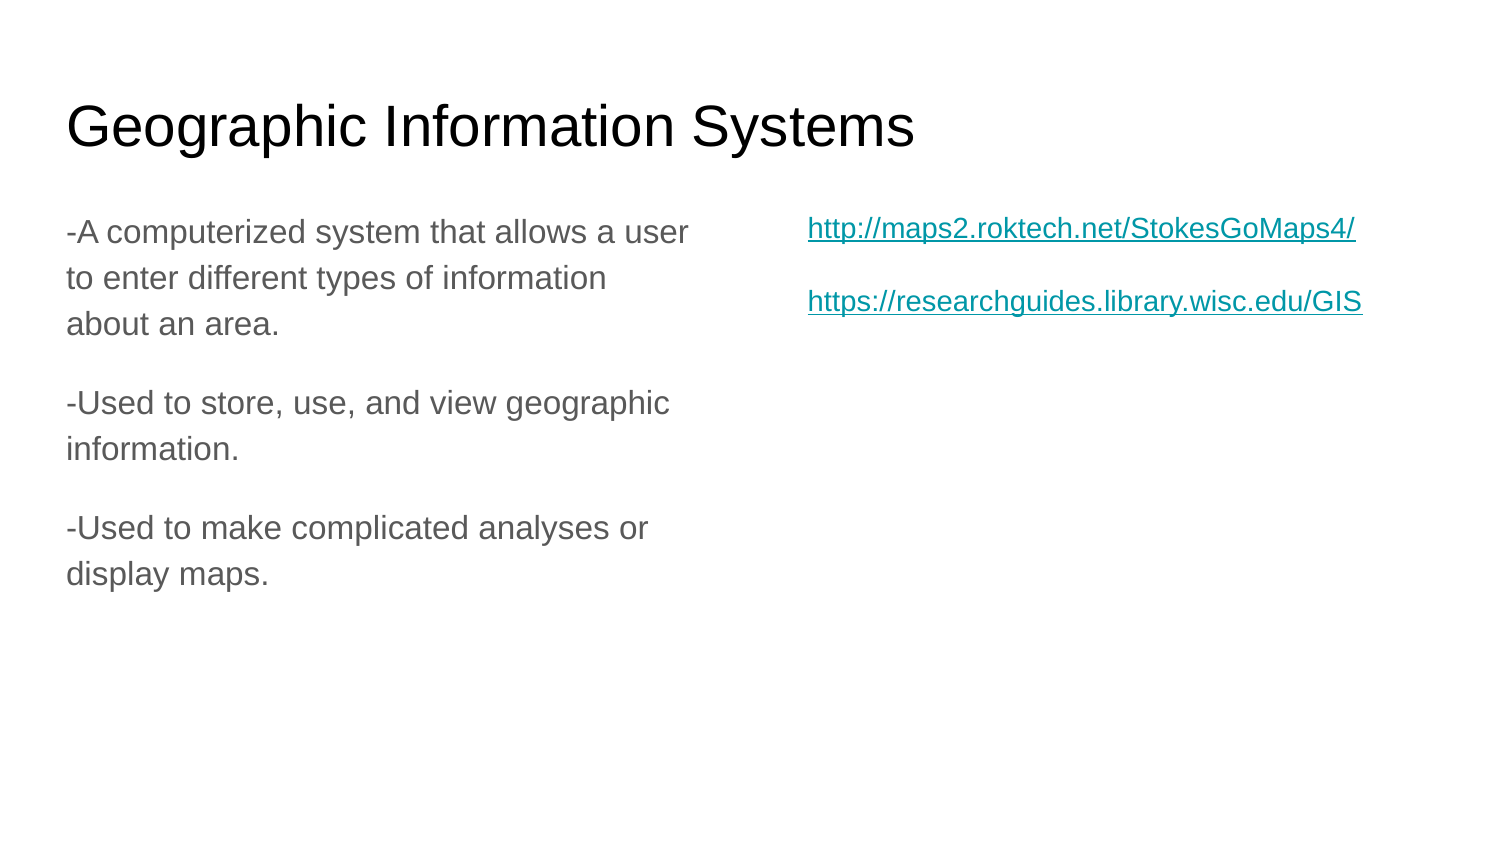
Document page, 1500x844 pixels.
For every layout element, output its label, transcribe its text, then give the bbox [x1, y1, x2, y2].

list -A computerized system that allows a user to enter different types of information about an area. -Used to store, use, and view geographic information. -Used to make complicated analyses or display maps. [51, 189, 708, 750]
list http://maps2.roktech.net/StokesGoMaps4/ https://researchguides.library.wisc.edu/GIS [792, 189, 1449, 750]
title Geographic Information Systems [51, 72, 1449, 167]
